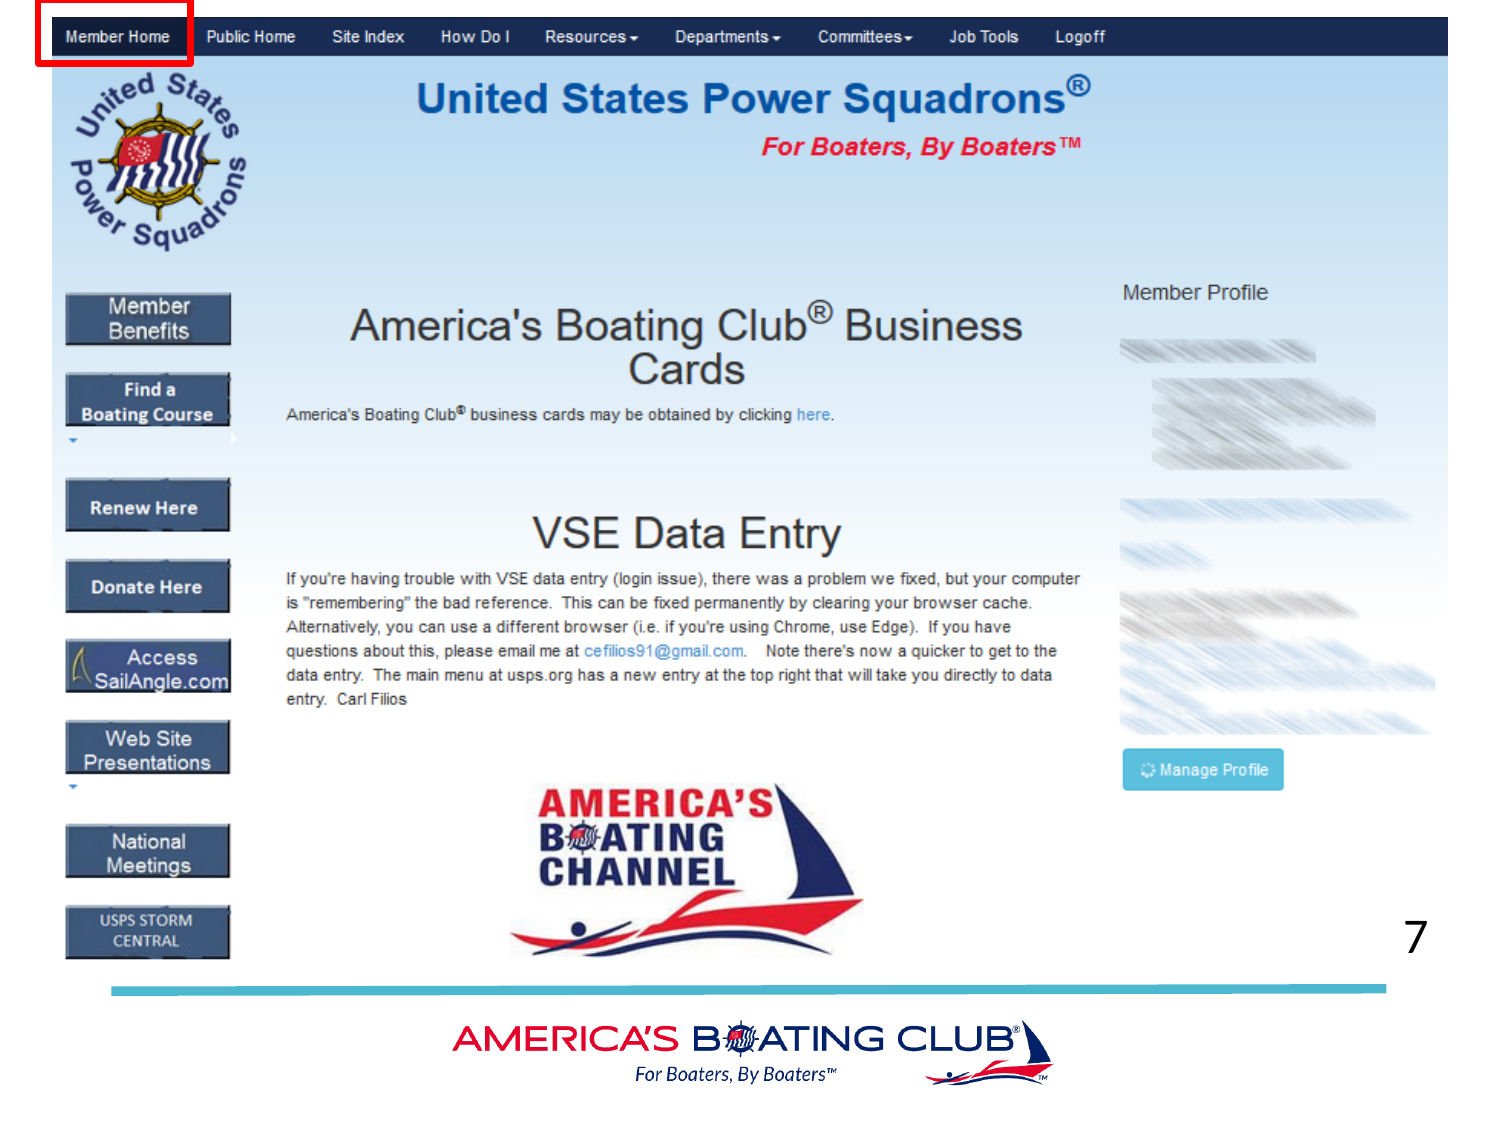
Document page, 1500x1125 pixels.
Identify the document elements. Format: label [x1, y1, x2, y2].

text_box [38, 0, 191, 64]
picture [427, 1001, 1076, 1110]
picture [51, 17, 1449, 971]
